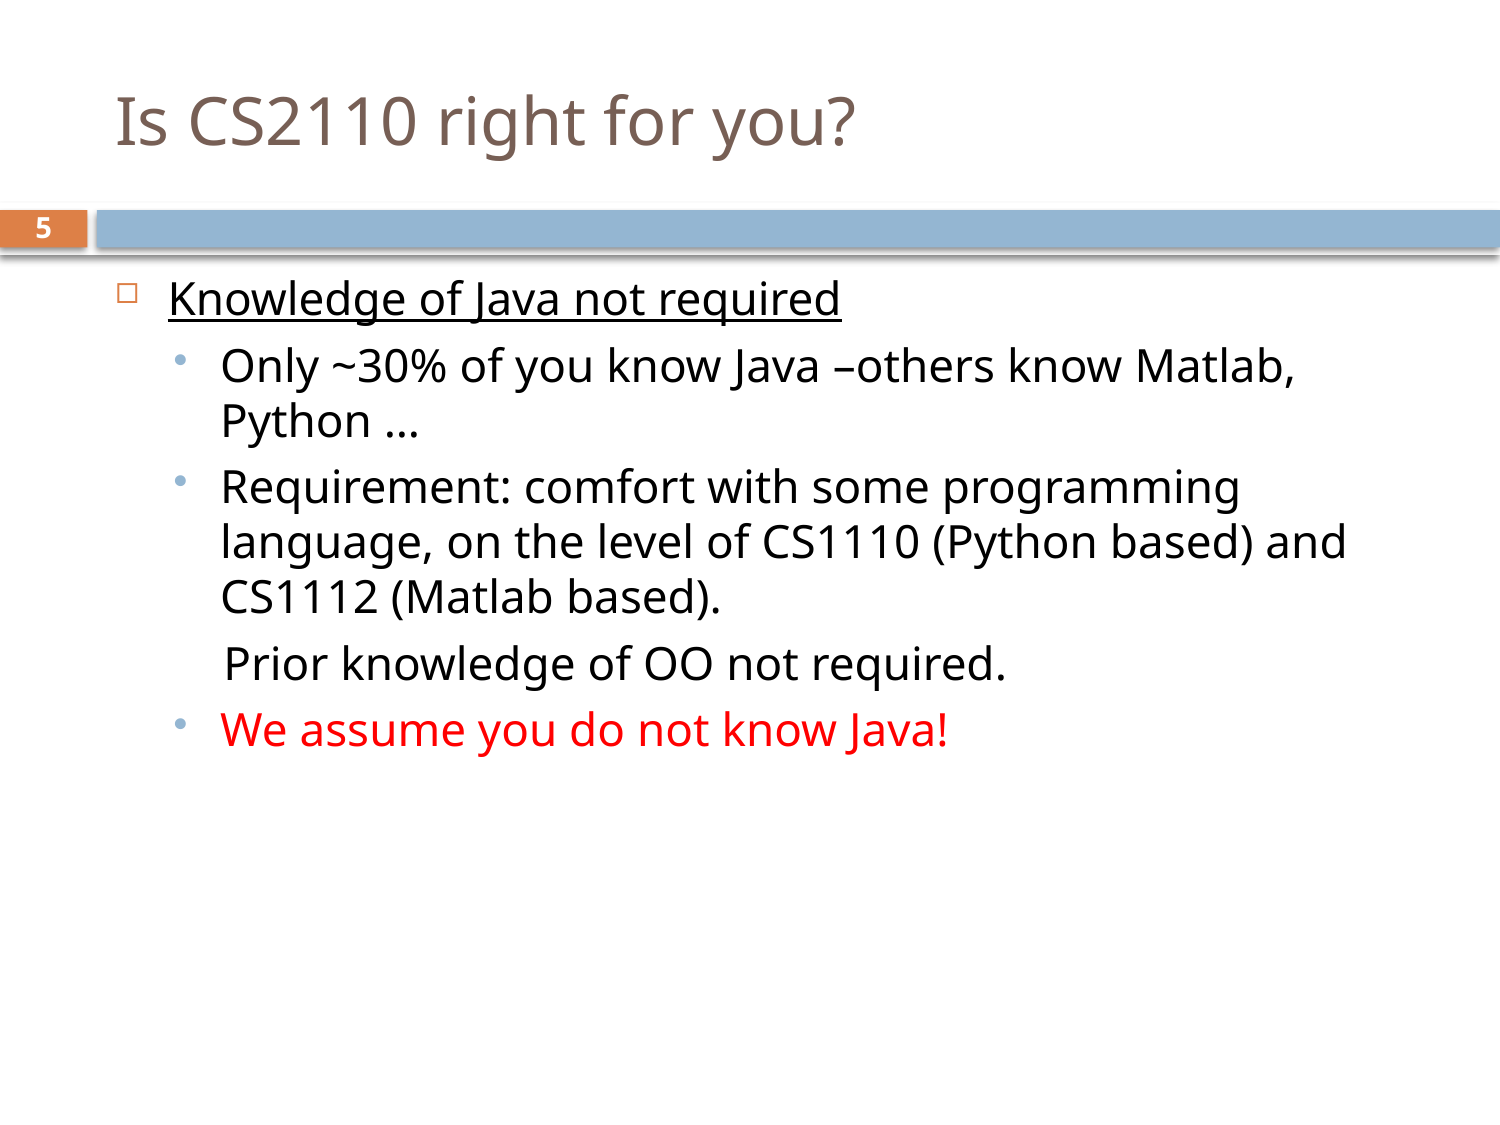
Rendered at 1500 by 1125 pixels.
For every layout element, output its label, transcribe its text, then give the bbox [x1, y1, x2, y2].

title Is CS2110 right for you? [100, 37, 1438, 200]
slide_number 5 [0, 208, 88, 249]
list Knowledge of Java not required Only ~30% of you know Java –others know Matlab, Python … Requirement: comfort with some programming language, on the level of CS1110 (Python based) and CS1112 (Matlab based). Prior knowledge of OO not required. We assume you do not know Java! [100, 262, 1438, 1000]
